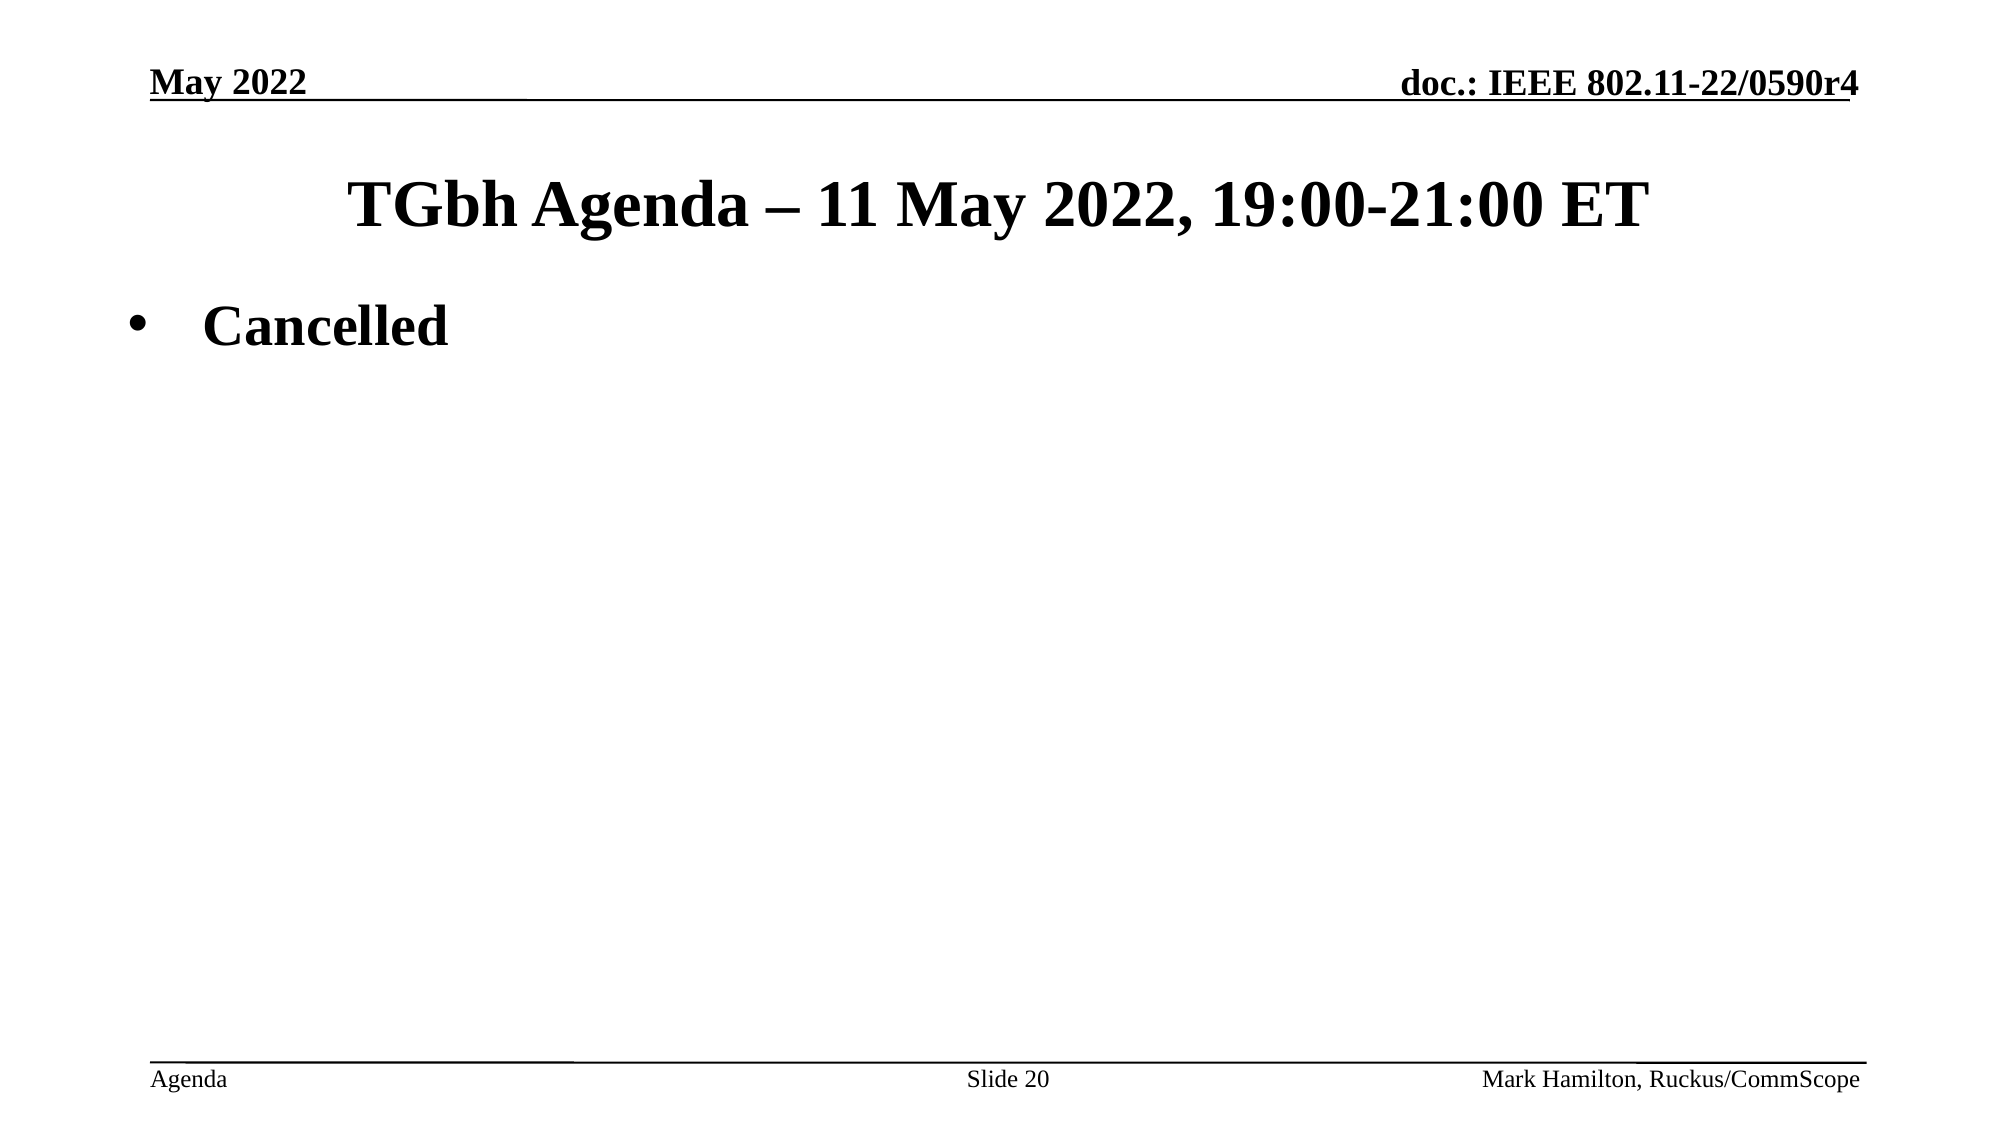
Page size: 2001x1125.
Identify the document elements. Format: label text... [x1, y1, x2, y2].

list Cancelled [112, 286, 1888, 1063]
title TGbh Agenda – 11 May 2022, 19:00-21:00 ET [149, 112, 1850, 286]
slide_number Slide 20 [950, 1061, 1067, 1123]
